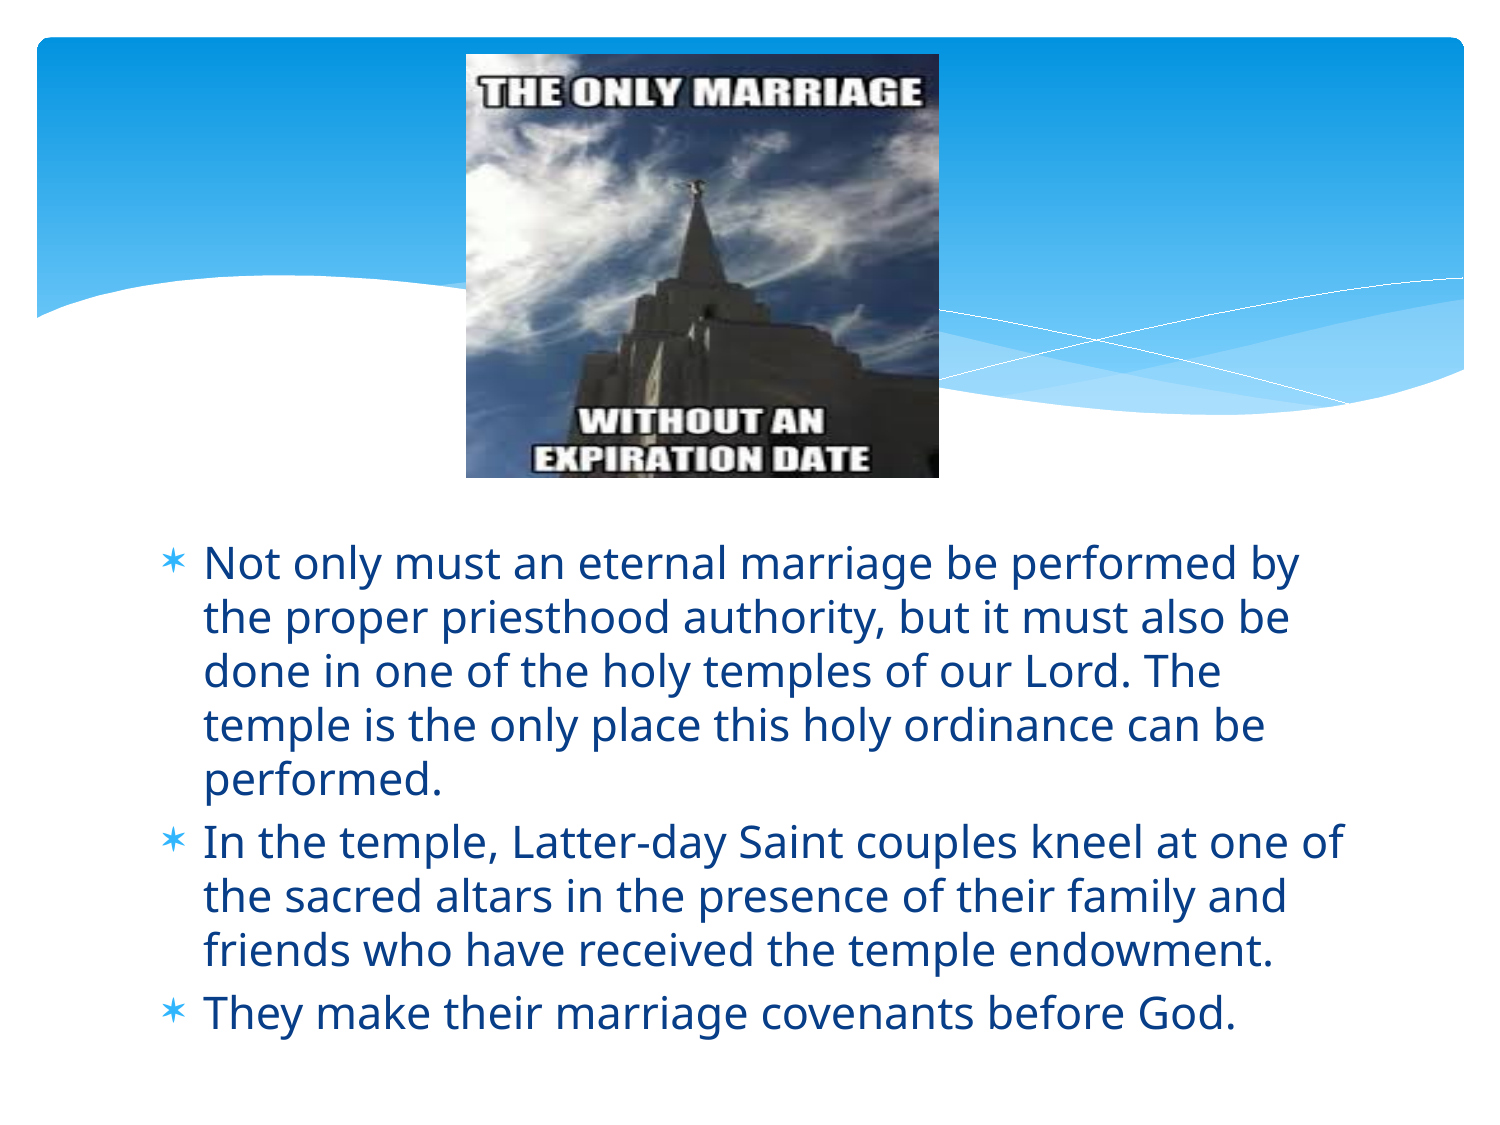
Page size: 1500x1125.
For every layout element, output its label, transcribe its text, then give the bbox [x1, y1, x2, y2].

list Not only must an eternal marriage be performed by the proper priesthood authority, but it must also be done in one of the holy temples of our Lord. The temple is the only place this holy ordinance can be performed. In the temple, Latter-day Saint couples kneel at one of the sacred altars in the presence of their family and friends who have received the temple endowment. They make their marriage covenants before God. [147, 527, 1363, 1094]
picture [466, 55, 940, 479]
